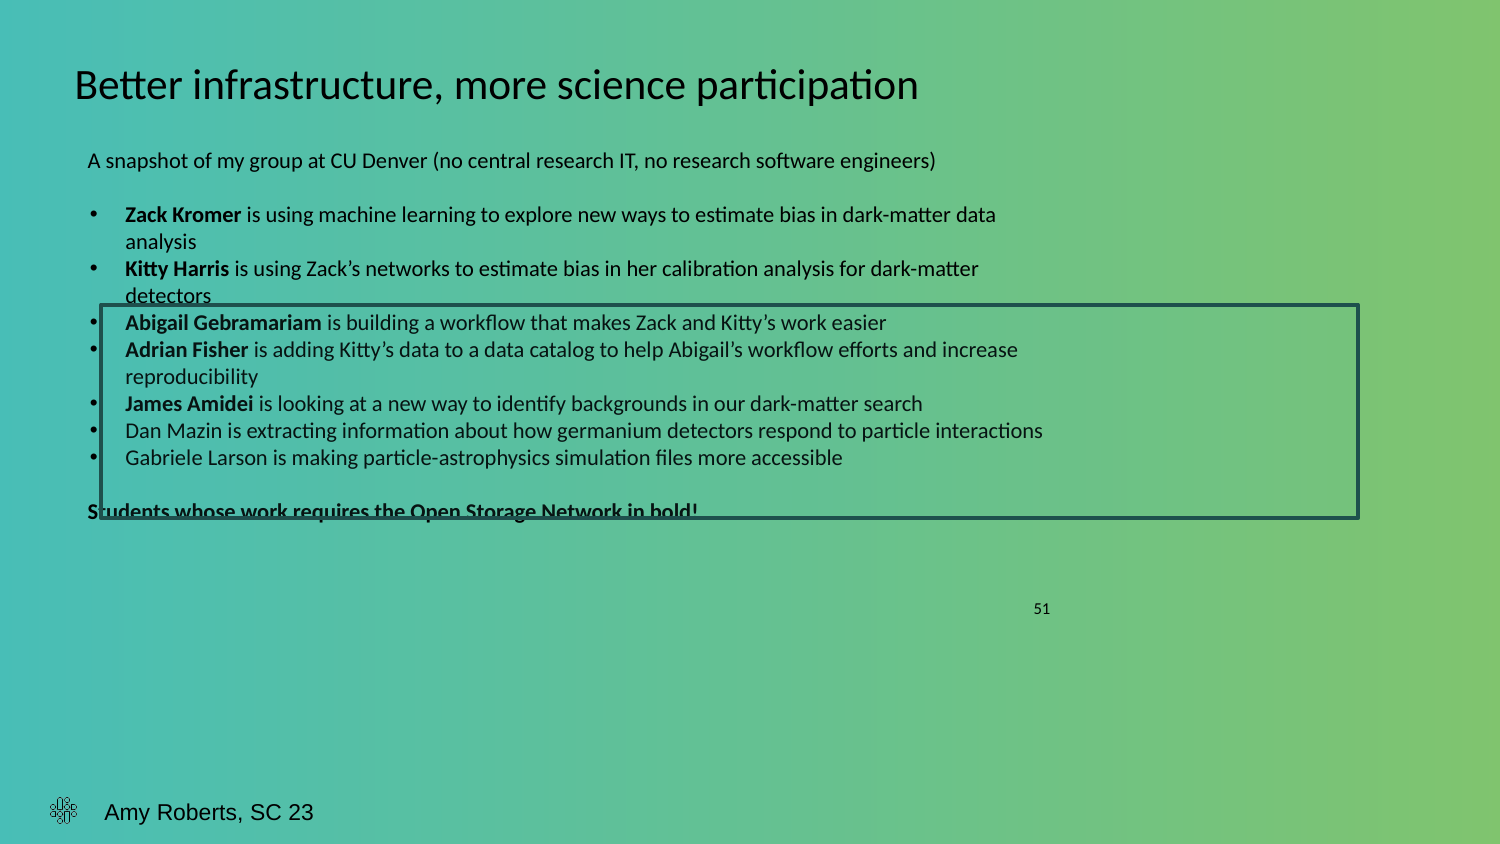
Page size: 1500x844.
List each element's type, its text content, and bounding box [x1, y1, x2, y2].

title Better infrastructure, more science participation [63, 36, 1062, 129]
text_box [101, 304, 1358, 519]
text_box Amy Roberts, SC 23 [93, 791, 398, 831]
picture [50, 797, 77, 824]
slide_number ‹#› [1010, 592, 1062, 623]
list A snapshot of my group at CU Denver (no central research IT, no research software engineers) Zack Kromer is using machine learning to explore new ways to estimate bias in dark-matter data analysis Kitty Harris is using Zack’s networks to estimate bias in her calibration analysis for dark-matter detectors Abigail Gebramariam is building a workflow that makes Zack and Kitty’s work easier Adrian Fisher is adding Kitty’s data to a data catalog to help Abigail’s workflow efforts and increase reproducibility James Amidei is looking at a new way to identify backgrounds in our dark-matter search Dan Mazin is extracting information about how germanium detectors respond to particle interactions Gabriele Larson is making particle-astrophysics simulation files more accessible Students whose work requires the Open Storage Network in bold! [63, 136, 1062, 535]
